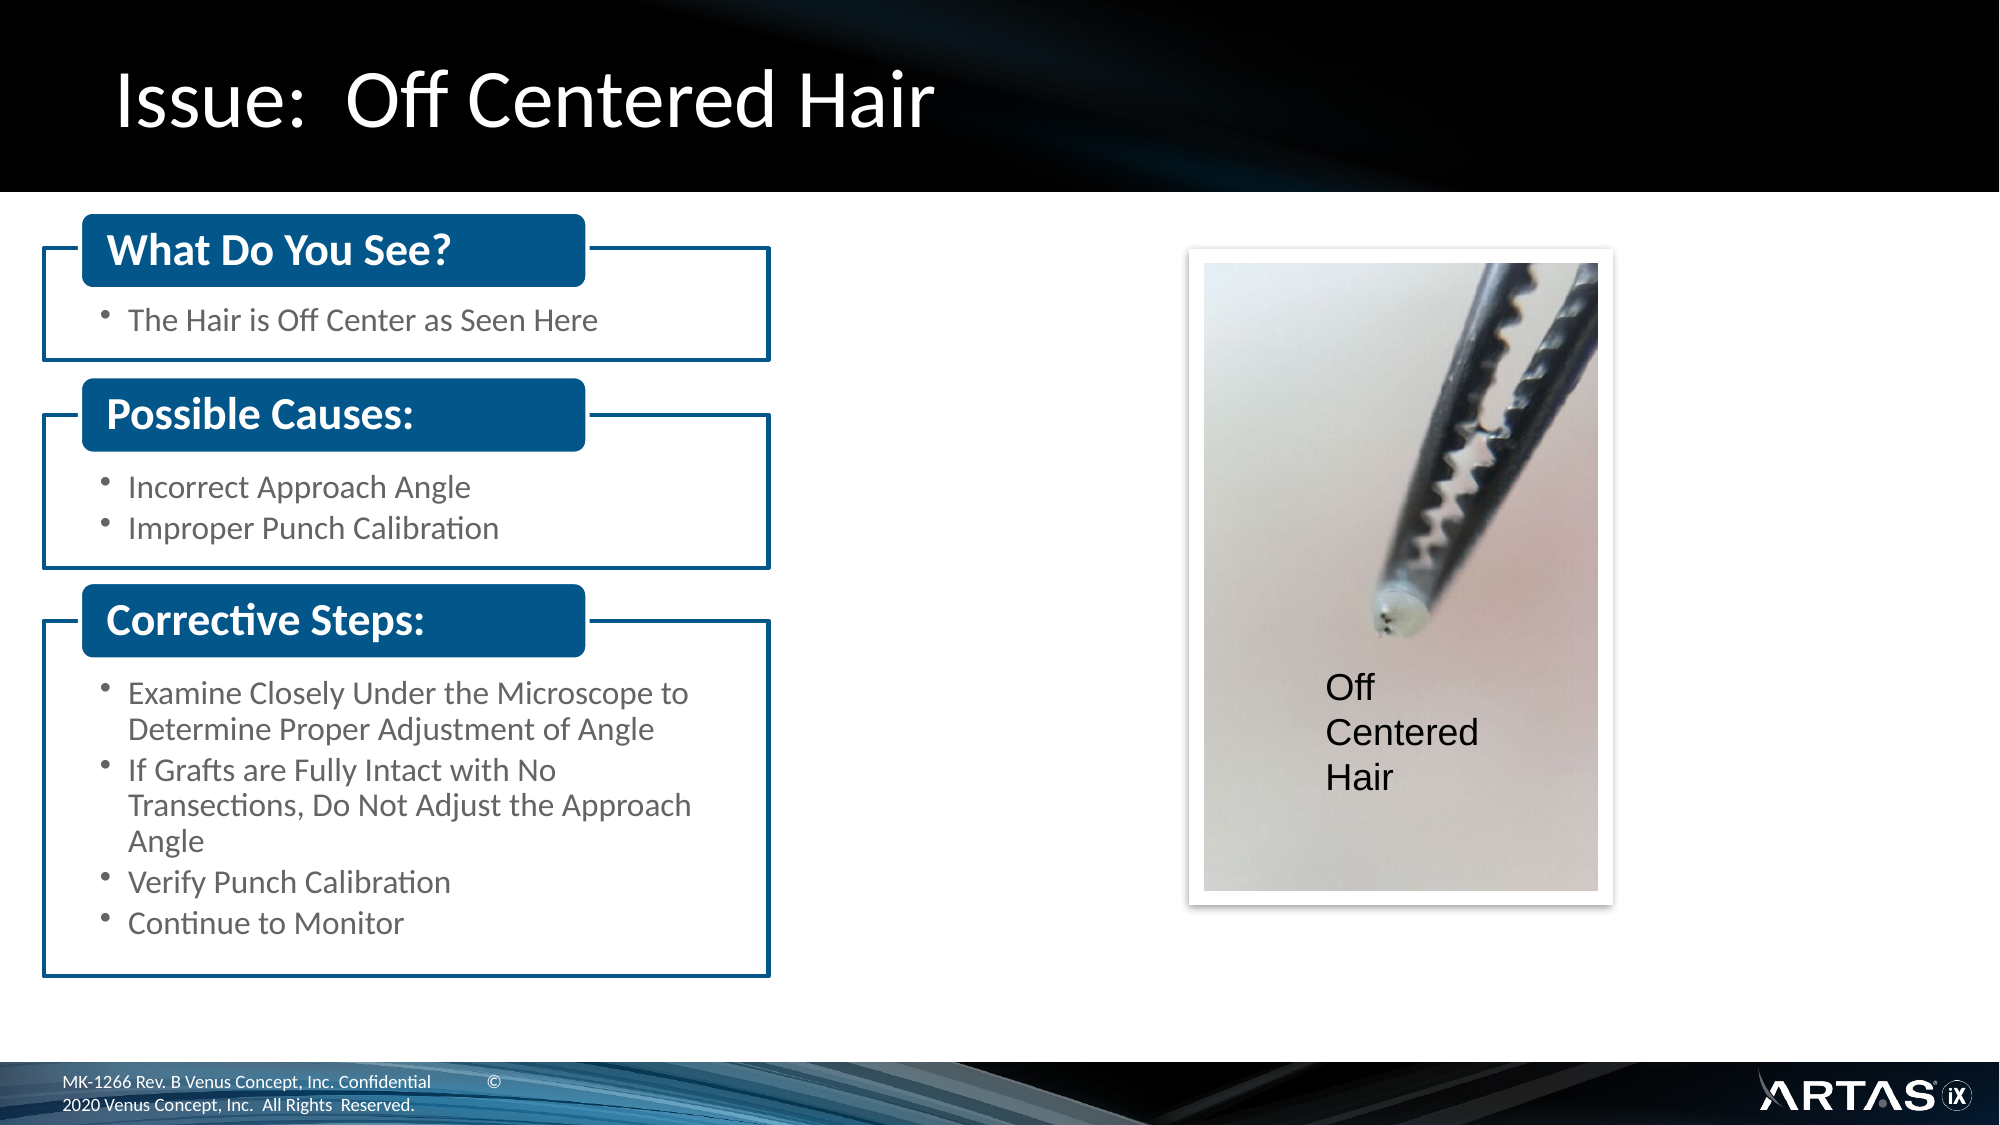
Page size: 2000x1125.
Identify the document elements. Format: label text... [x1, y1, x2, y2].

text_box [43, 173, 769, 1015]
title Issue: Off Centered Hair [99, 24, 1900, 163]
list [1203, 262, 1599, 892]
picture [0, 1059, 2000, 1125]
picture [0, 0, 2000, 192]
